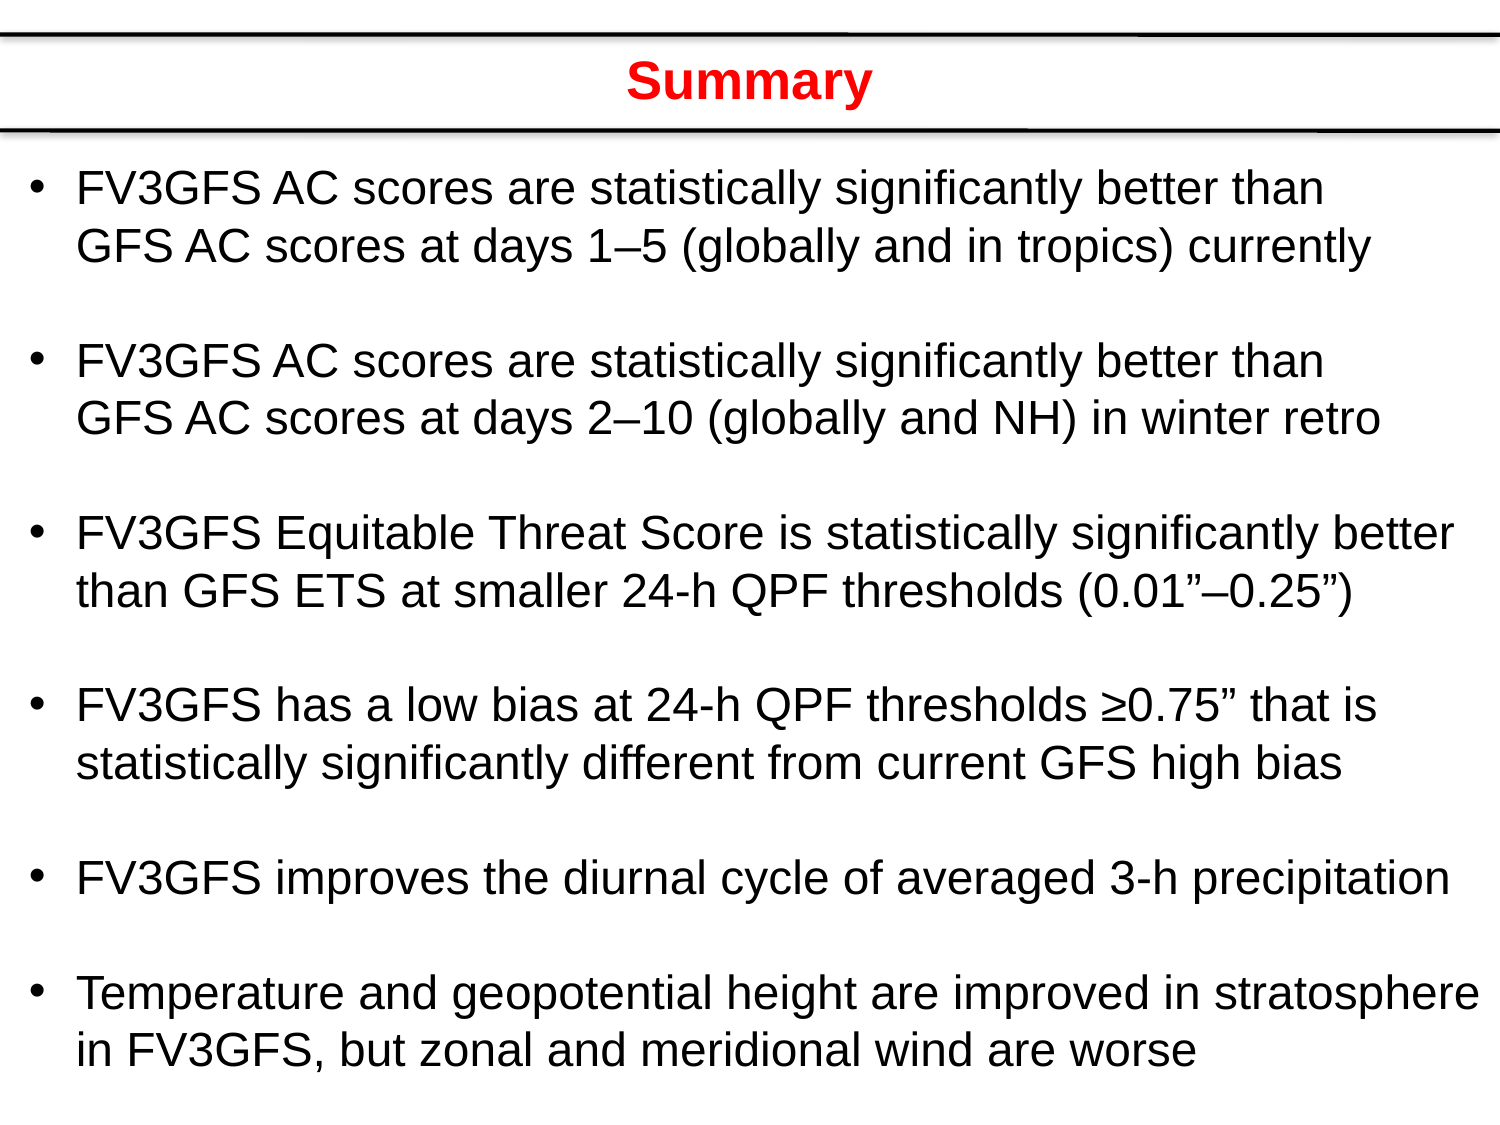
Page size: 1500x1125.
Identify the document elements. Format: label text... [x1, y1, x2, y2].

text_box FV3GFS AC scores are statistically significantly better than GFS AC scores at days 1–5 (globally and in tropics) currently FV3GFS AC scores are statistically significantly better than GFS AC scores at days 2–10 (globally and NH) in winter retro FV3GFS Equitable Threat Score is statistically significantly better than GFS ETS at smaller 24-h QPF thresholds (0.01”–0.25”) FV3GFS has a low bias at 24-h QPF thresholds ≥0.75” that is statistically significantly different from current GFS high bias FV3GFS improves the diurnal cycle of averaged 3-h precipitation Temperature and geopotential height are improved in stratosphere in FV3GFS, but zonal and meridional wind are worse [14, 149, 1500, 1125]
text_box Summary [0, 41, 1500, 119]
